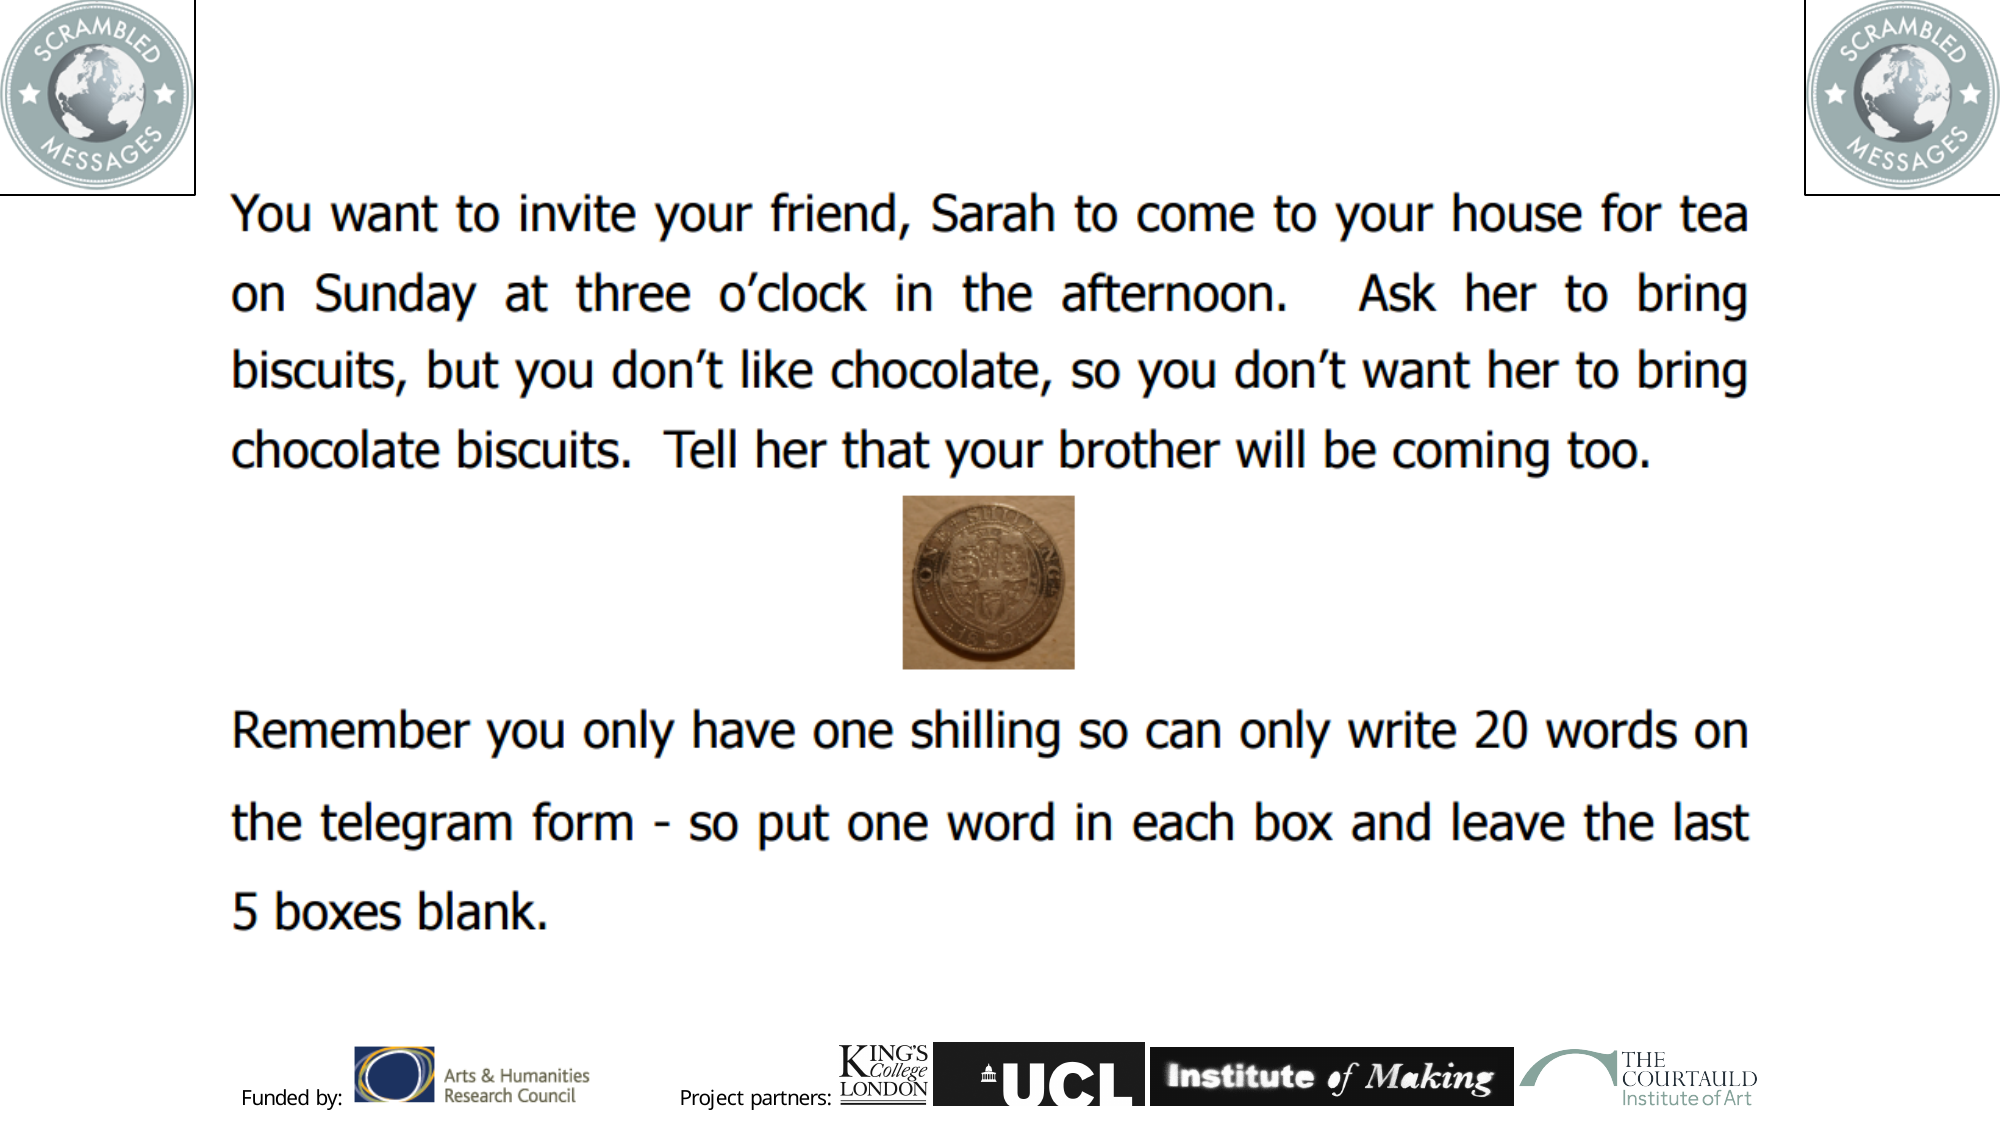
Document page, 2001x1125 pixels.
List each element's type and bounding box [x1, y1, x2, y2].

picture [1806, 0, 2000, 194]
picture [240, 1042, 1759, 1110]
picture [0, 0, 194, 194]
picture [209, 175, 1791, 950]
